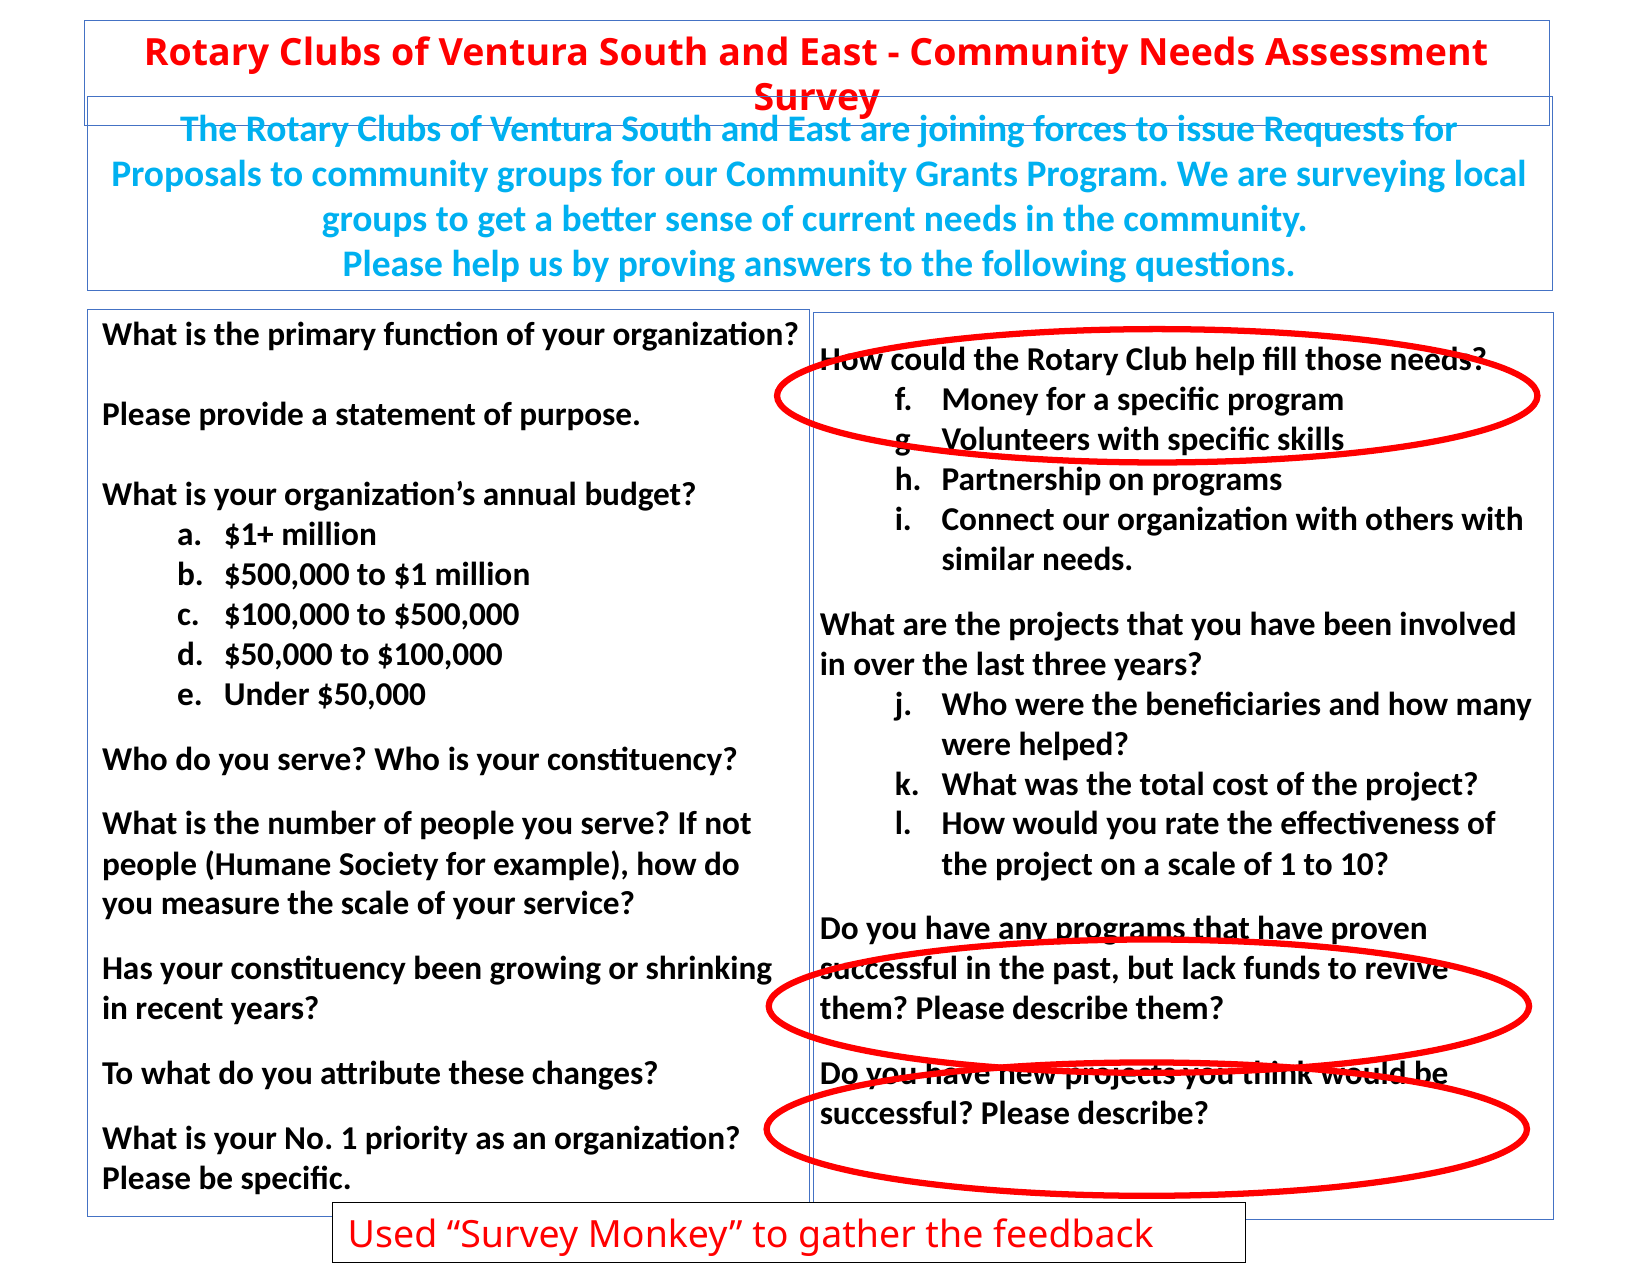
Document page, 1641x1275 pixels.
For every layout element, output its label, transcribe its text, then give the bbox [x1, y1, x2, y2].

text_box Used “Survey Monkey” to gather the feedback [332, 1202, 1246, 1263]
text_box [813, 312, 1554, 1220]
text_box [767, 938, 1531, 1074]
text_box [775, 328, 1539, 464]
text_box [765, 1068, 1529, 1197]
text_box The Rotary Clubs of Ventura South and East are joining forces to issue Requests for Proposals to community groups for our Community Grants Program. We are surveying local groups to get a better sense of current needs in the community. Please help us by proving answers to the following questions. [87, 96, 1553, 291]
text_box Rotary Clubs of Ventura South and East - Community Needs Assessment Survey [84, 20, 1550, 126]
text_box What is the primary function of your organization? Please provide a statement of purpose. What is your organization’s annual budget? $1+ million $500,000 to $1 million $100,000 to $500,000 $50,000 to $100,000 Under $50,000 Who do you serve? Who is your constituency? What is the number of people you serve? If not people (Humane Society for example), how do you measure the scale of your service? Has your constituency been growing or shrinking in recent years? To what do you attribute these changes? What is your No. 1 priority as an organization? Please be specific. What needs do you currently have that are unmet? How could the Rotary Club help fill those needs? Money for a specific program Volunteers with specific skills Partnership on programs Connect our organization with others with similar needs. What are the projects that you have been involved in over the last three years? Who were the beneficiaries and how many were helped? What was the total cost of the project? How would you rate the effectiveness of the project on a scale of 1 to 10? Do you have any programs that have proven successful in the past, but lack funds to revive them? Please describe them? Do you have new projects you think would be successful? Please describe? [87, 305, 1553, 1275]
